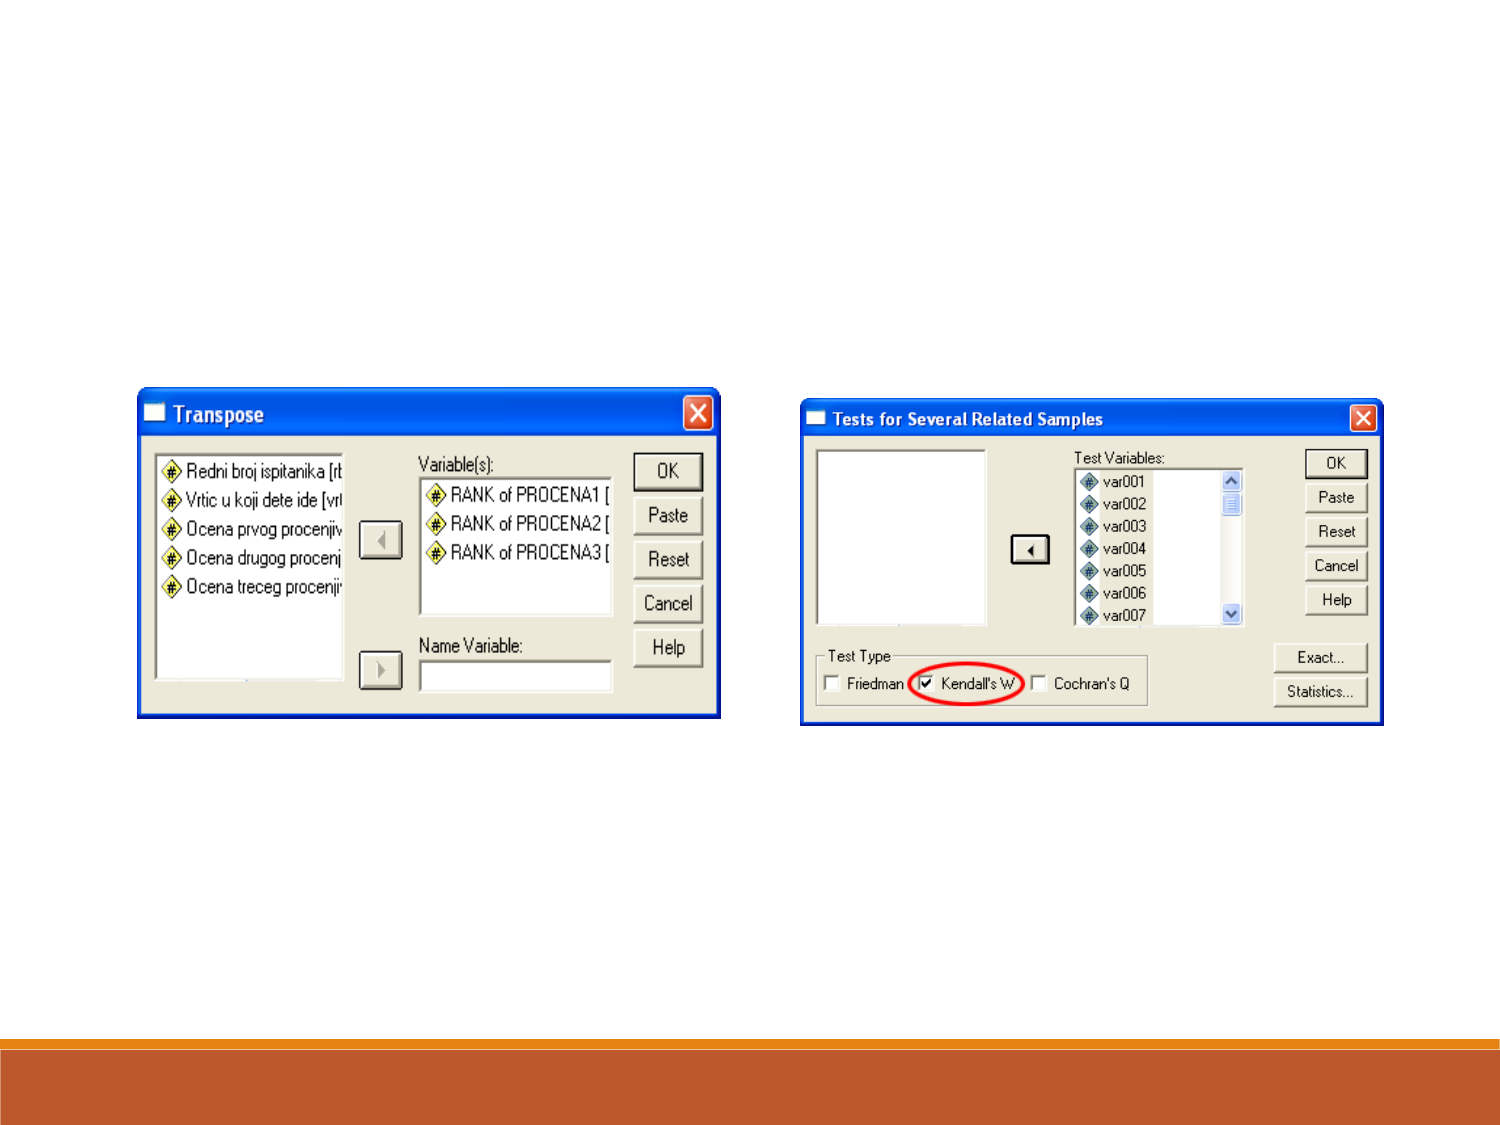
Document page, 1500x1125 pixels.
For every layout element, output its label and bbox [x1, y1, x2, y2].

picture [136, 386, 722, 720]
picture [799, 398, 1384, 727]
